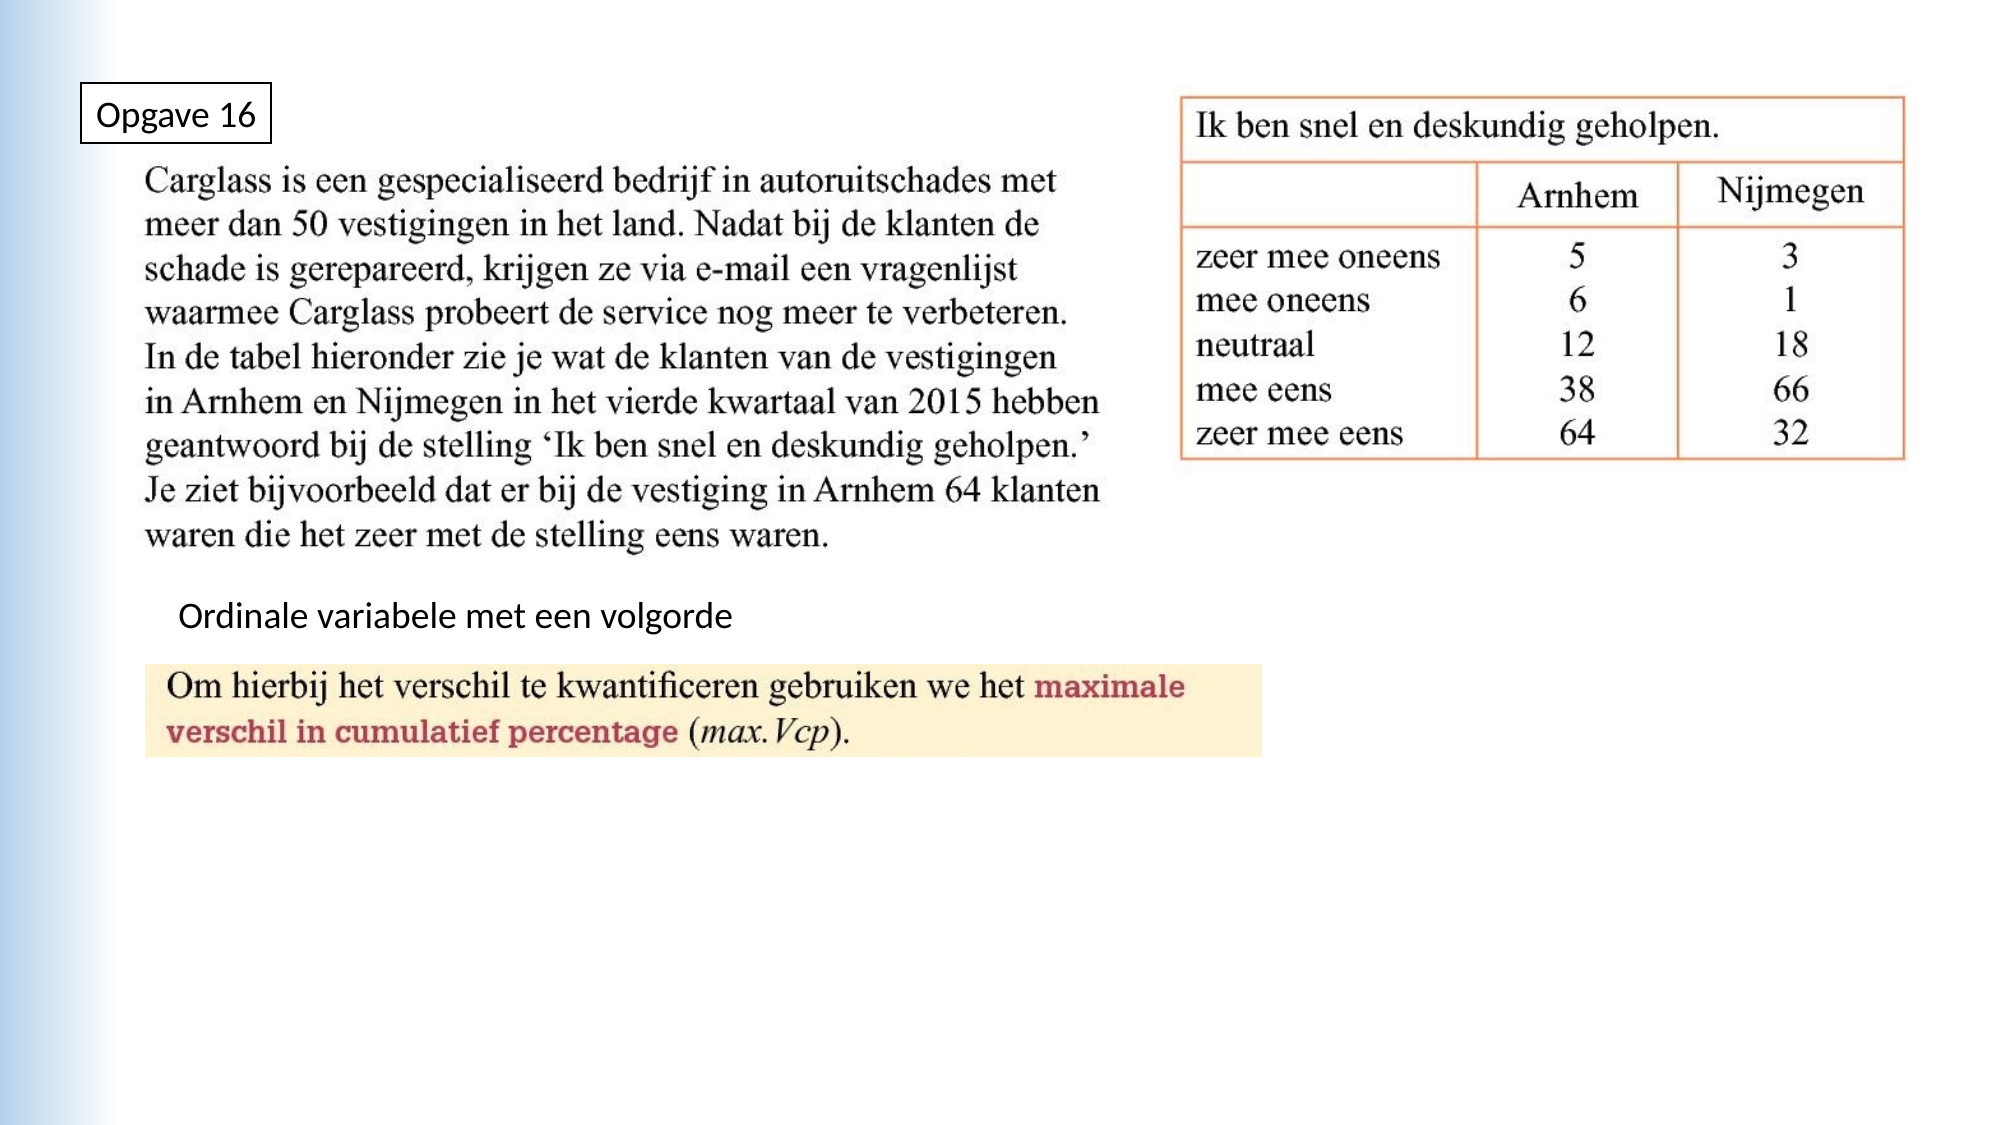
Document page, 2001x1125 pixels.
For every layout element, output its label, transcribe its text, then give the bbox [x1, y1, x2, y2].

picture [136, 151, 1113, 563]
text_box Ordinale variabele met een volgorde [163, 583, 749, 643]
picture [1173, 82, 1908, 474]
text_box Opgave 16 [80, 82, 272, 144]
picture [145, 664, 1262, 757]
